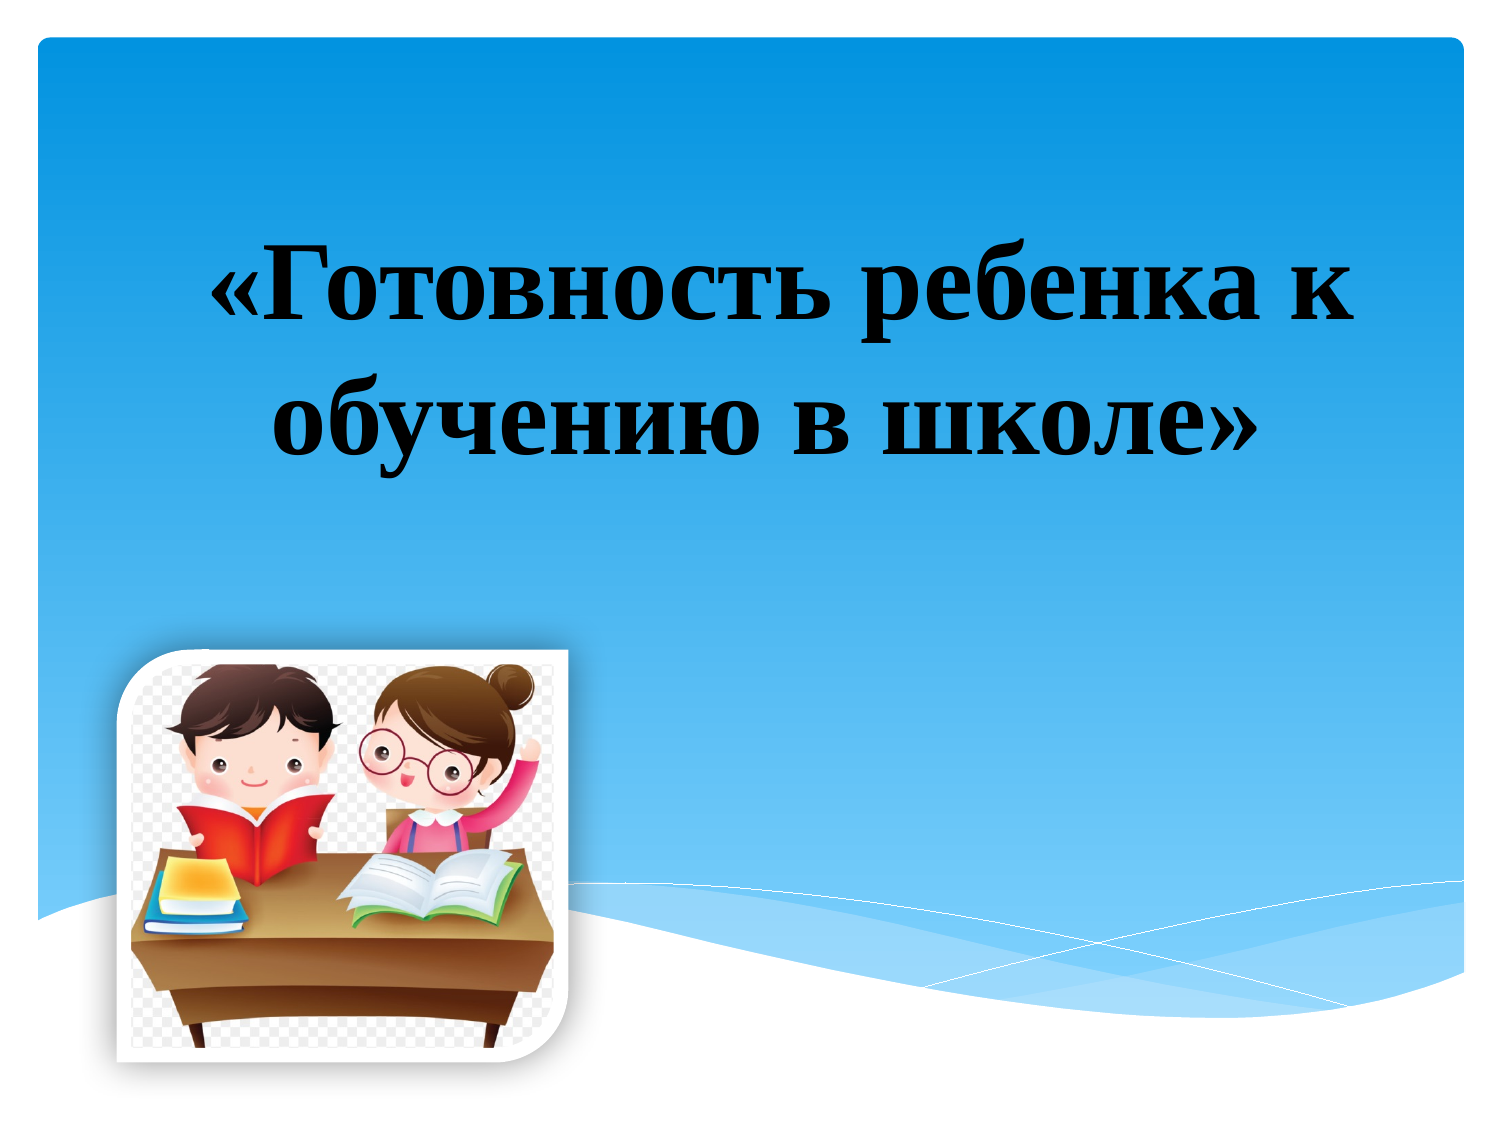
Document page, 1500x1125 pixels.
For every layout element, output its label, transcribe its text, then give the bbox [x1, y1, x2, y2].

picture [123, 656, 562, 1056]
title «Готовность ребенка к обучению в школе» [129, 149, 1405, 595]
